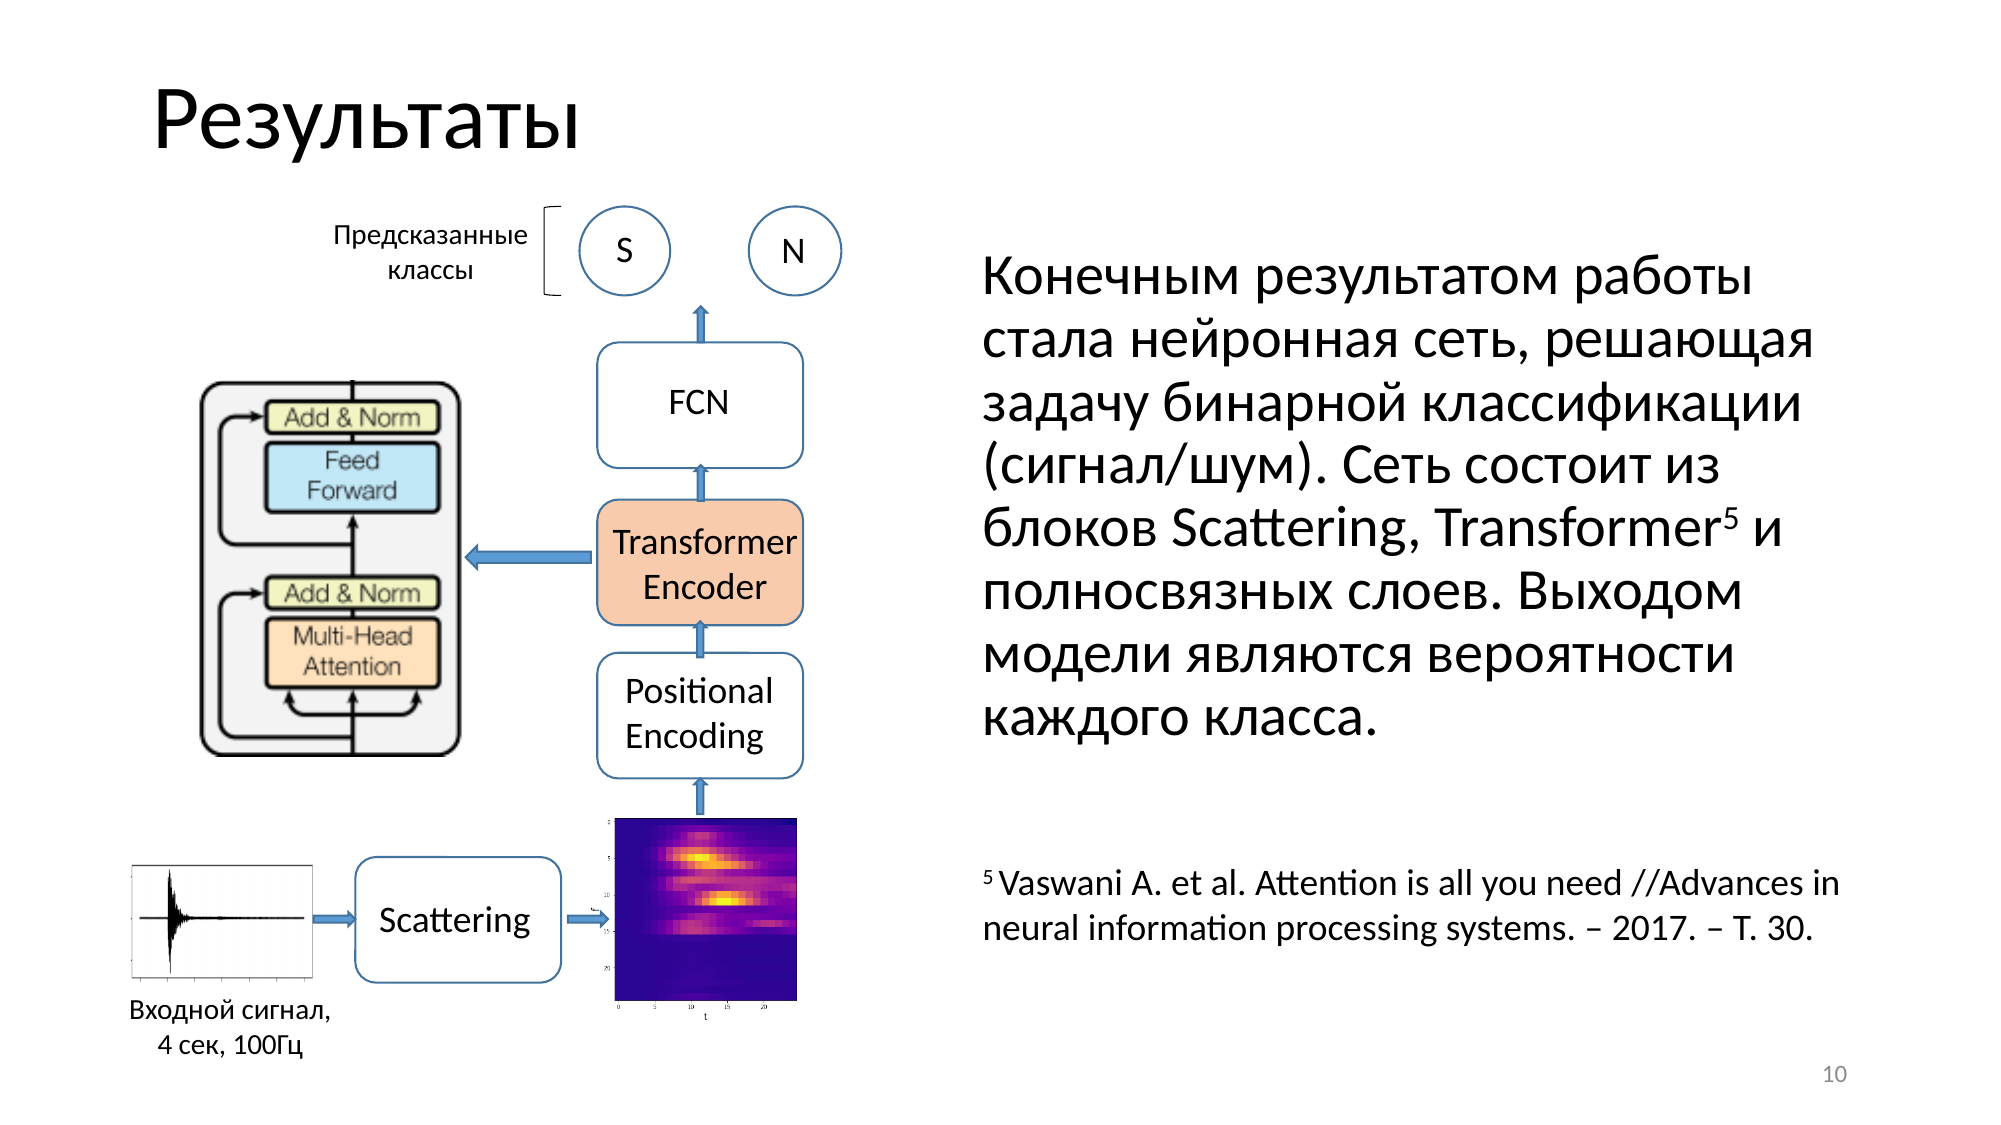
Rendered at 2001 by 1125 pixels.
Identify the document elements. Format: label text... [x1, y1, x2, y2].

text_box [354, 855, 563, 984]
text_box [314, 909, 357, 929]
text_box [599, 615, 802, 627]
text_box [834, 225, 843, 277]
text_box [691, 776, 709, 814]
text_box [596, 341, 805, 470]
text_box Transformer Encoder [590, 509, 820, 615]
picture [194, 380, 466, 757]
text_box [747, 205, 833, 297]
text_box N [766, 218, 834, 279]
title Результаты [137, 30, 1863, 208]
text_box [566, 914, 586, 924]
picture [586, 814, 800, 1026]
text_box 5 Vaswani A. et al. Attention is all you need //Advances in neural information processing systems. – 2017. – Т. 30. [967, 850, 1864, 956]
text_box [691, 619, 709, 659]
text_box [692, 304, 710, 344]
slide_number 10 [1412, 1042, 1863, 1103]
text_box S [601, 217, 670, 278]
text_box [599, 498, 801, 509]
list Конечным результатом работы стала нейронная сеть, решающая задачу бинарной классификации (сигнал/шум). Сеть состоит из блоков Scattering, Transformer5 и полносвязных слоев. Выходом модели являются вероятности каждого класса. [967, 237, 1863, 766]
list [130, 859, 314, 983]
text_box [578, 205, 663, 297]
text_box [692, 463, 710, 502]
text_box [543, 205, 562, 296]
text_box Scattering [364, 887, 568, 948]
text_box FCN [607, 369, 791, 430]
text_box [466, 543, 592, 572]
text_box Входной сигнал, 4 сек, 100Гц [107, 982, 354, 1068]
text_box [596, 651, 805, 780]
text_box Предсказанные классы [298, 207, 543, 293]
text_box Positional Encoding [610, 659, 793, 764]
